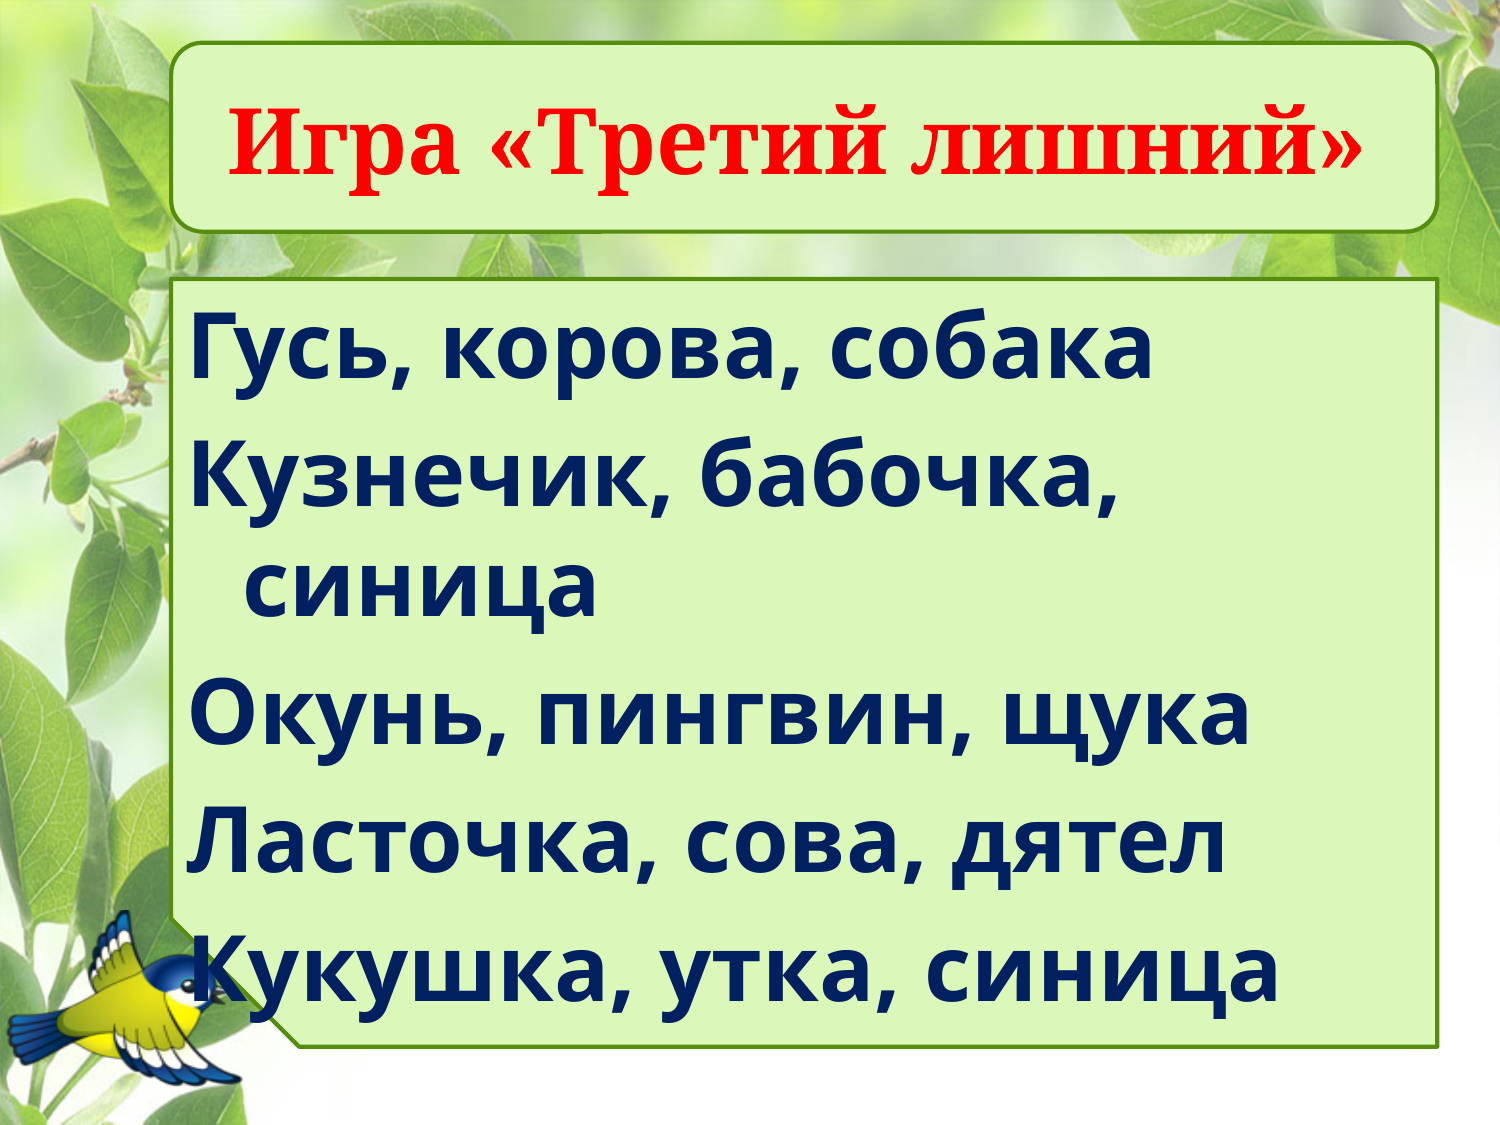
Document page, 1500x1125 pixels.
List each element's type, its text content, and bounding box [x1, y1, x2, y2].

list Гусь, корова, собака Кузнечик, бабочка, синица Окунь, пингвин, щука Ласточка, сова, дятел Кукушка, утка, синица [171, 278, 1438, 1047]
title Игра «Третий лишний» [171, 42, 1425, 233]
picture [0, 910, 283, 1094]
